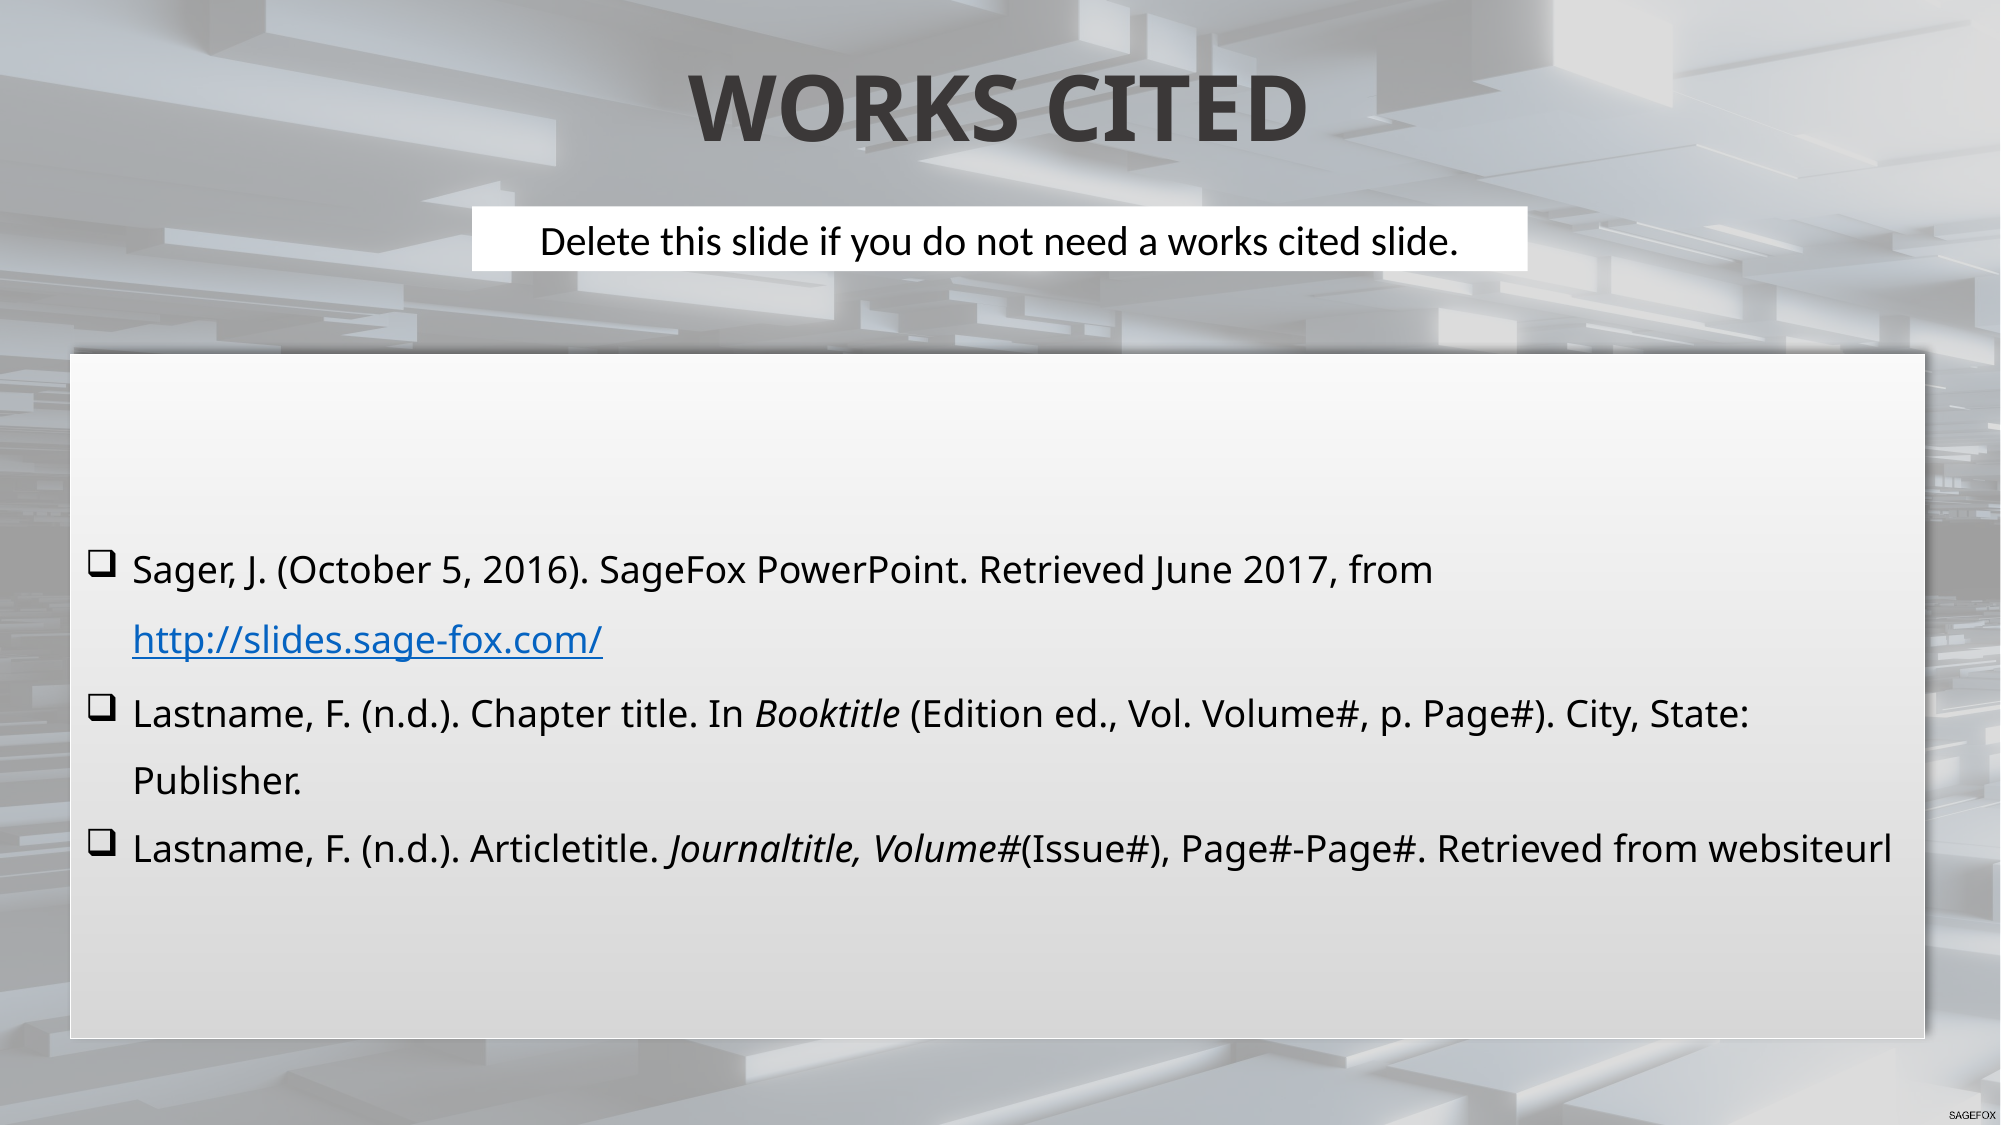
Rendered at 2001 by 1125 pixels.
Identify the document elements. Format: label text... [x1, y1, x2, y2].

text_box Sager, J. (October 5, 2016). SageFox PowerPoint. Retrieved June 2017, from http://slides.sage-fox.com/ Lastname, F. (n.d.). Chapter title. In Booktitle (Edition ed., Vol. Volume#, p. Page#). City, State: Publisher. Lastname, F. (n.d.). Articletitle. Journaltitle, Volume#(Issue#), Page#-Page#. Retrieved from websiteurl [70, 354, 1925, 1039]
text_box Delete this slide if you do not need a works cited slide. [472, 206, 1528, 272]
text_box WORKS CITED [548, 42, 1452, 167]
picture [1925, 0, 2001, 1125]
